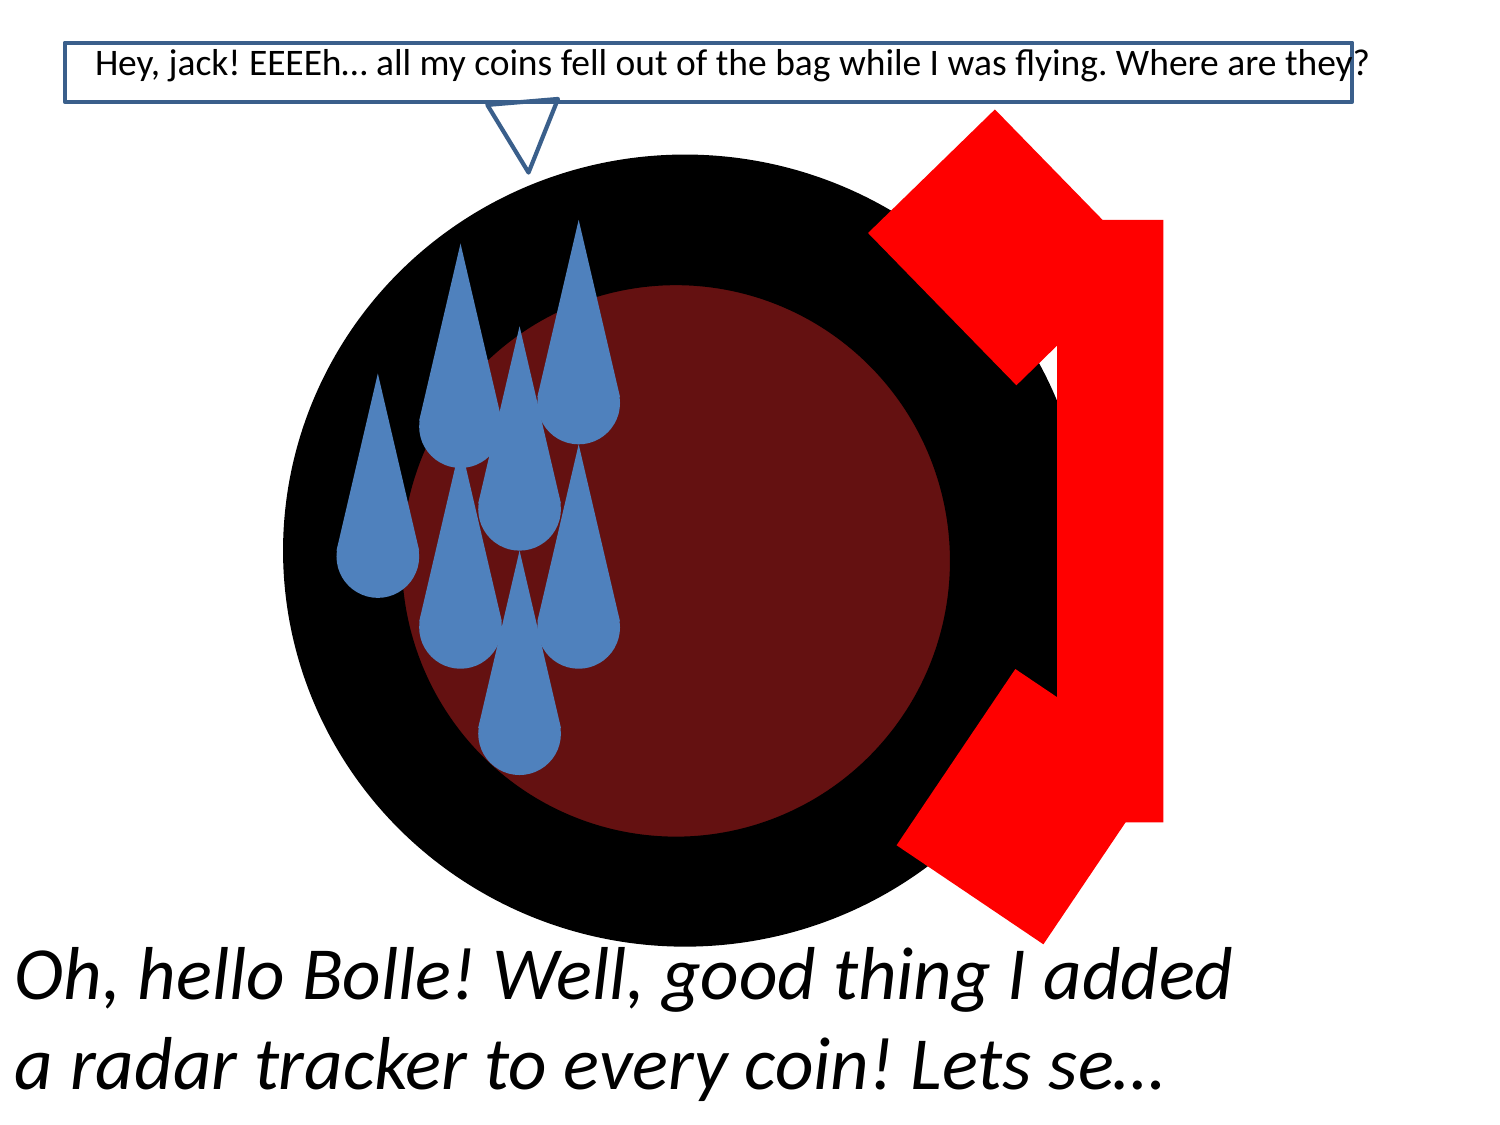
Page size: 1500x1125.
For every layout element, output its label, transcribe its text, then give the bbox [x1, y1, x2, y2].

text_box Hey, jack! EEEEh… all my coins fell out of the bag while I was flying. Where are they? [80, 30, 1387, 91]
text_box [916, 140, 1164, 914]
text_box Oh, hello Bolle! Well, good thing I added a radar tracker to every coin! Lets se… [0, 916, 1264, 1112]
text_box [63, 41, 1354, 104]
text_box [289, 160, 1081, 941]
text_box [485, 96, 560, 159]
